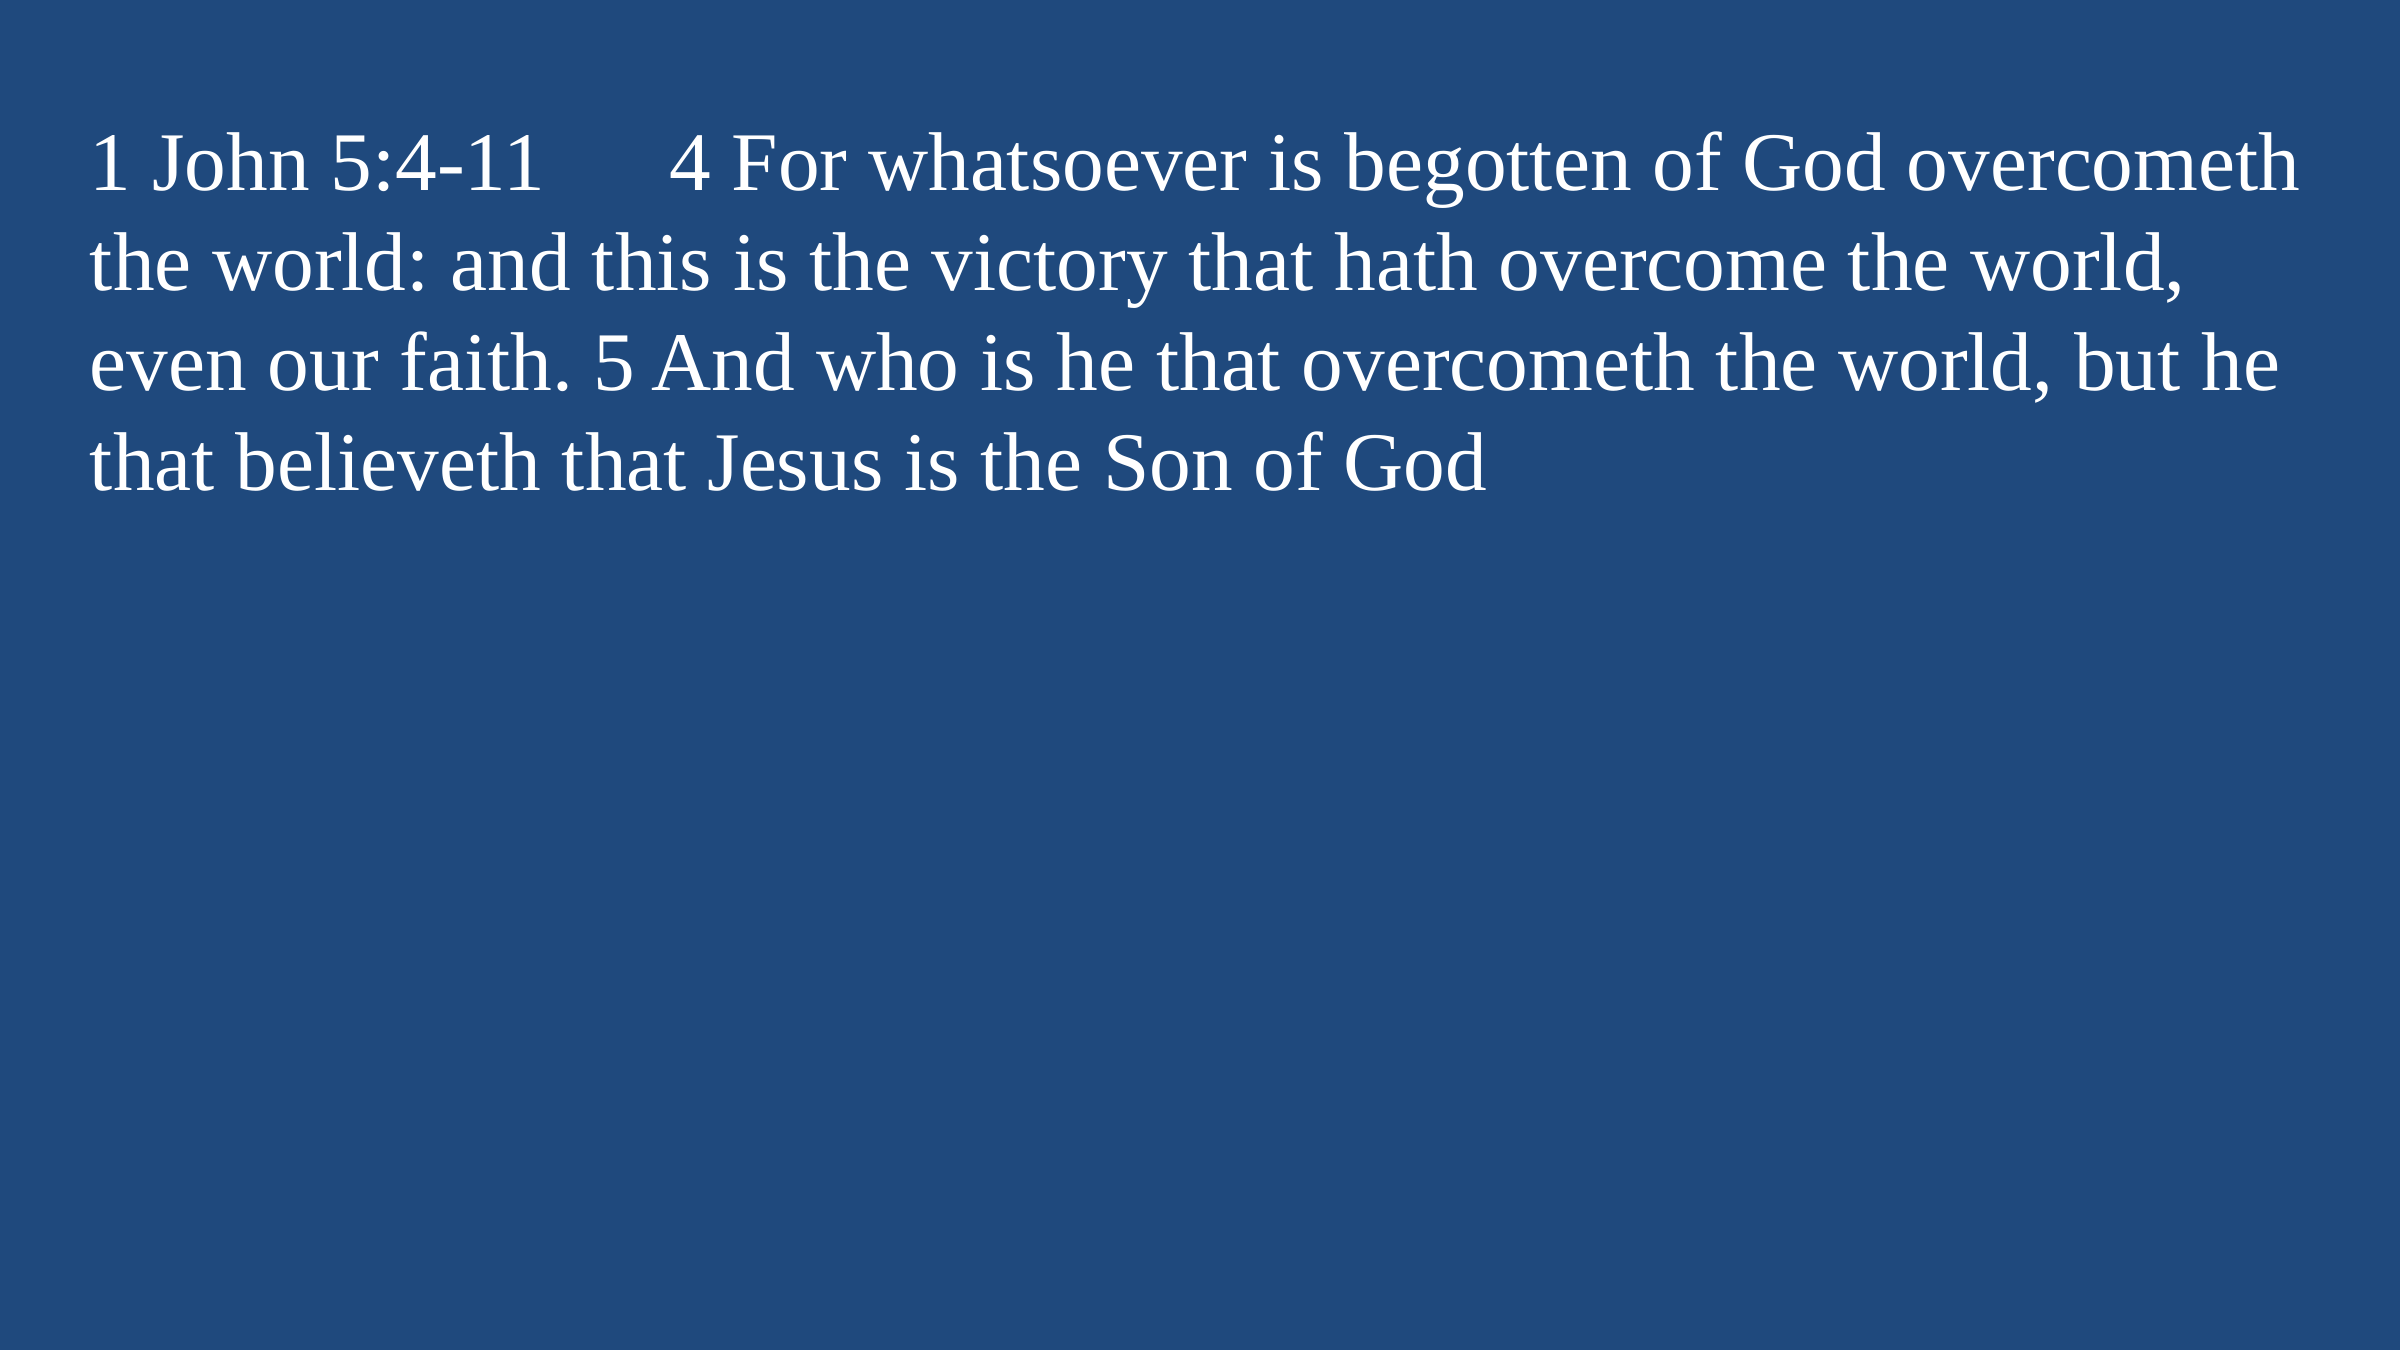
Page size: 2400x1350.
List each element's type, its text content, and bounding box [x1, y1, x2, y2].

text_box 1 John 5:4-11 4 For whatsoever is begotten of God overcometh the world: and this is the victory that hath overcome the world, even our faith. 5 And who is he that overcometh the world, but he that believeth that Jesus is the Son of God [74, 99, 2338, 515]
